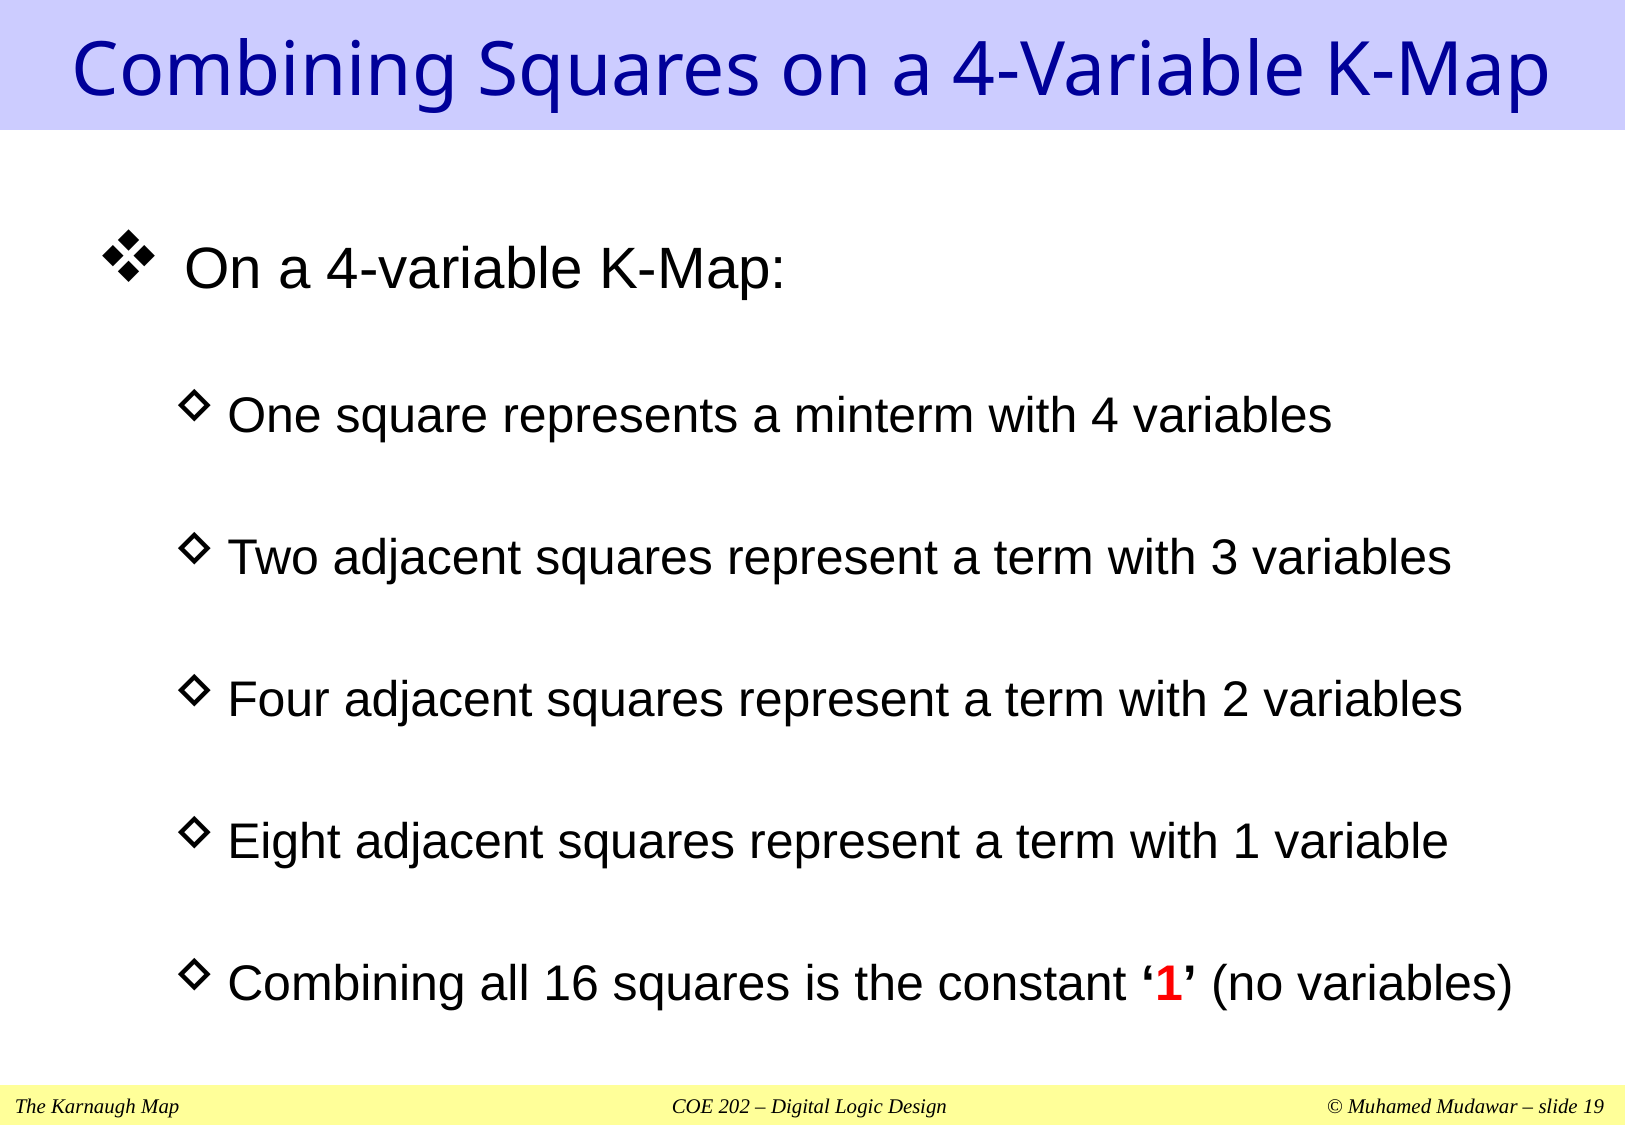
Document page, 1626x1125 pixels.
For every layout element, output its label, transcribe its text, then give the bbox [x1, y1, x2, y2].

title Combining Squares on a 4-Variable K-Map [0, 0, 1625, 130]
list On a 4-variable K-Map: One square represents a minterm with 4 variables Two adjacent squares represent a term with 3 variables Four adjacent squares represent a term with 2 variables Eight adjacent squares represent a term with 1 variable Combining all 16 squares is the constant ‘1’ (no variables) [81, 187, 1544, 1032]
